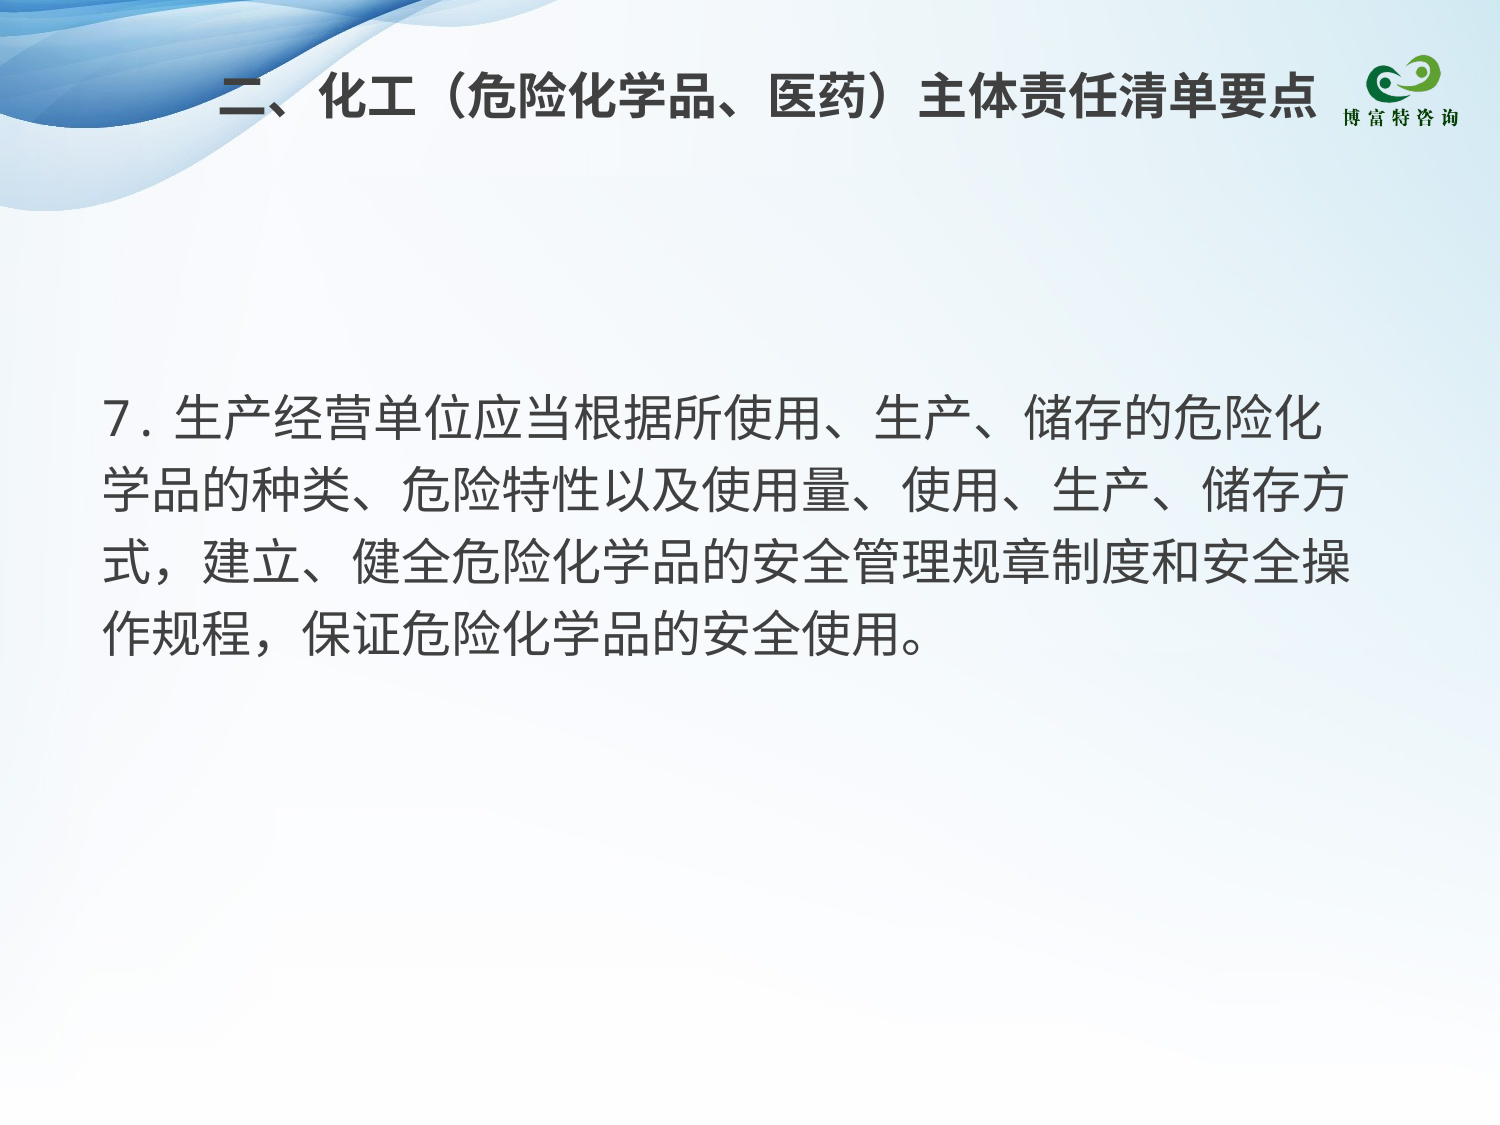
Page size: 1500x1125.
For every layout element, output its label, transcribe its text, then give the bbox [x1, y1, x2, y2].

list 7.生产经营单位应当根据所使用、生产、储存的危险化学品的种类、危险特性以及使用量、使用、生产、储存方式，建立、健全危险化学品的安全管理规章制度和安全操作规程，保证危险化学品的安全使用。 [86, 192, 1381, 908]
picture [0, 0, 1500, 1125]
title 二、化工（危险化学品、医药）主体责任清单要点 [154, 49, 1381, 128]
